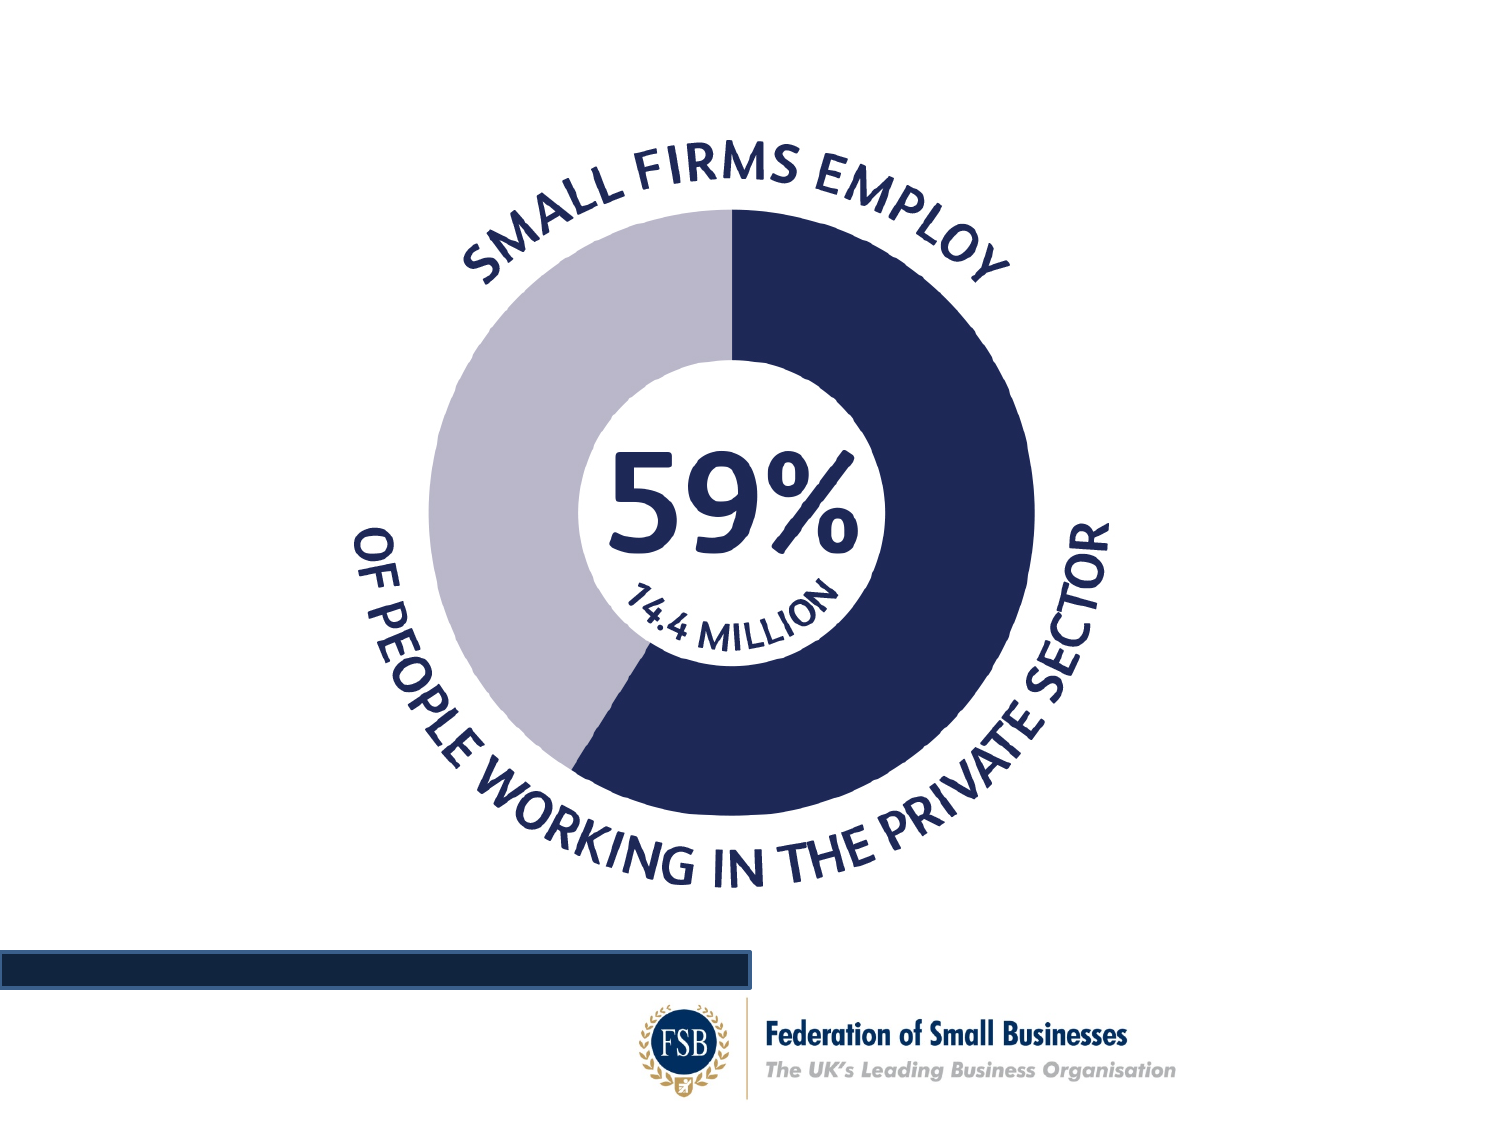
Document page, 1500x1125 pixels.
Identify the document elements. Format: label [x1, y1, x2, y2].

picture [608, 980, 1205, 1118]
list [229, 77, 1235, 902]
